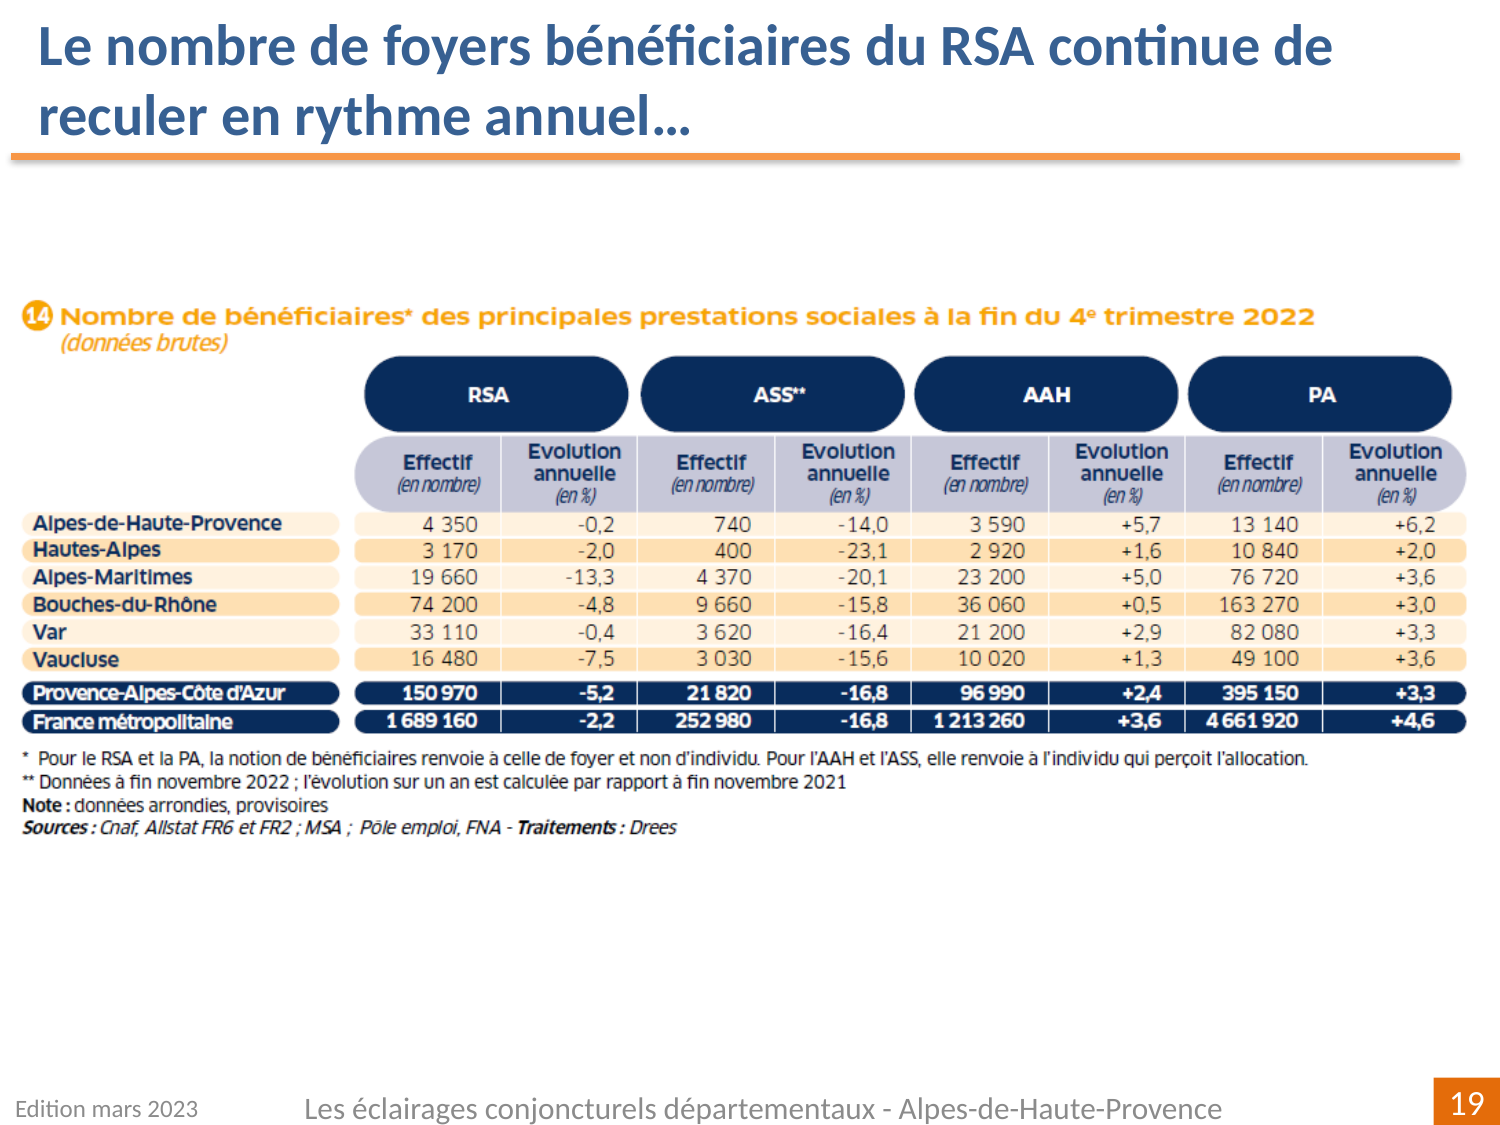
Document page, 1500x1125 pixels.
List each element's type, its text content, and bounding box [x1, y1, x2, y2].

slide_number 19 [1433, 1077, 1500, 1125]
text_box Le nombre de foyers bénéficiaires du RSA continue de reculer en rythme annuel… [24, 0, 1500, 155]
footer Les éclairages conjoncturels départementaux - Alpes-de-Haute-Provence [350, 1077, 1249, 1125]
slide_number Edition mars 2023 [0, 1077, 350, 1125]
picture [15, 291, 1479, 844]
